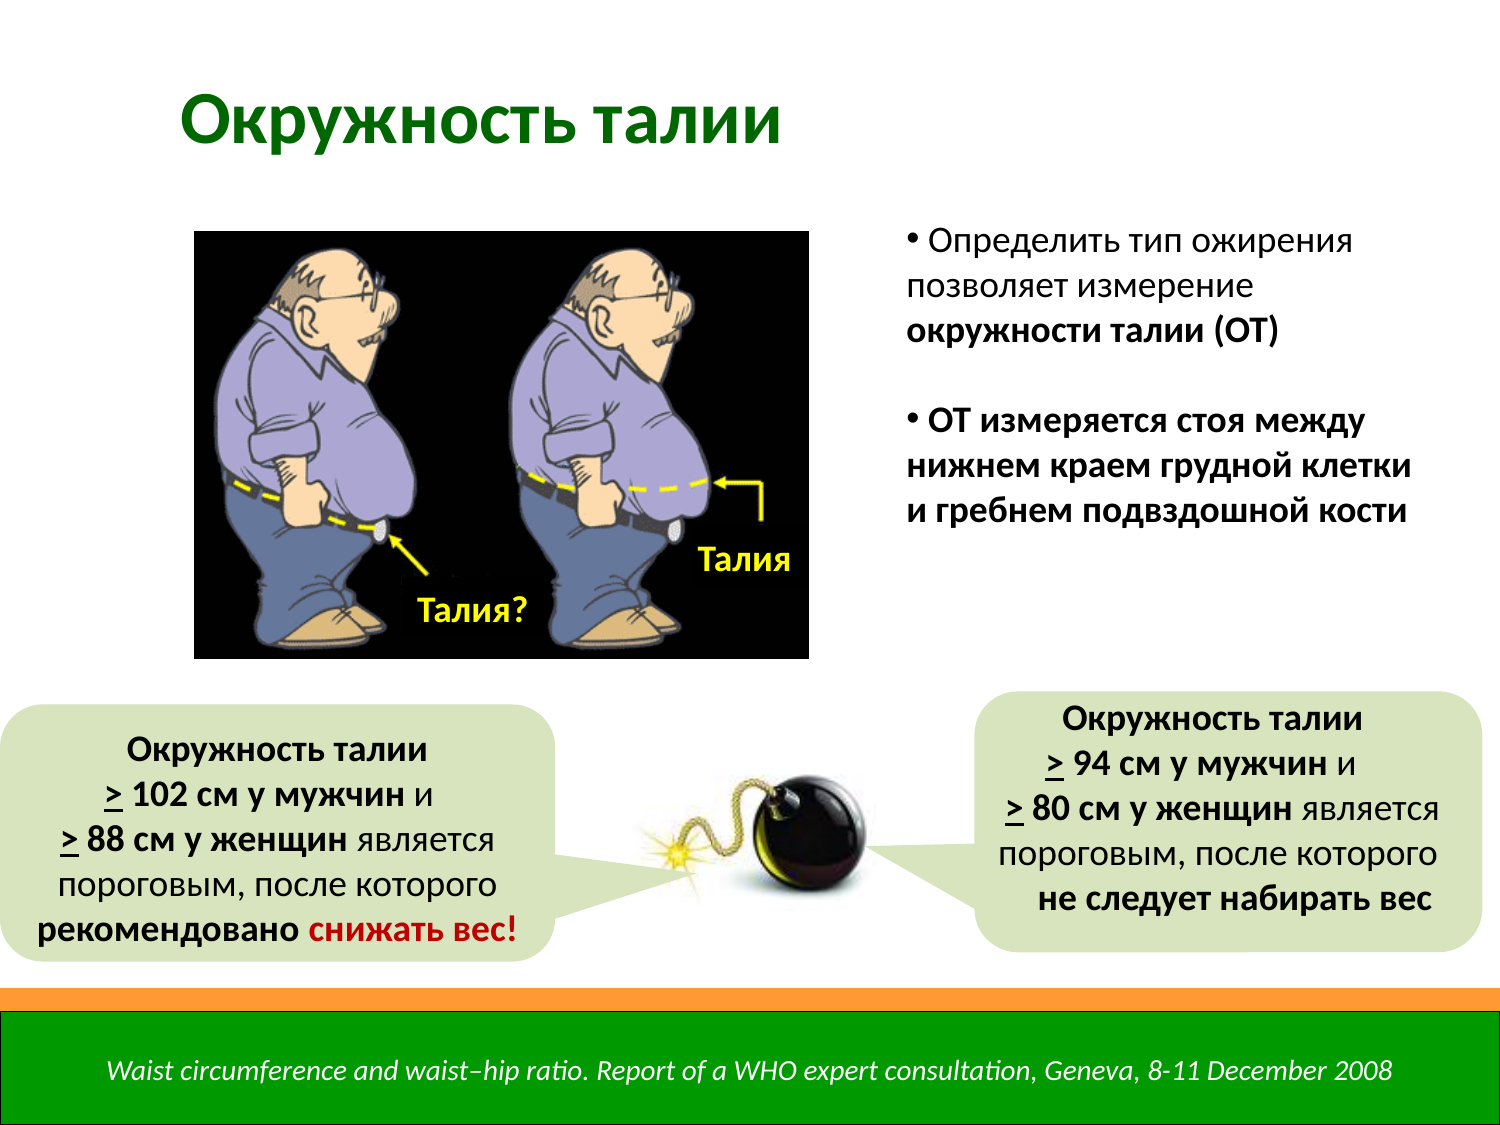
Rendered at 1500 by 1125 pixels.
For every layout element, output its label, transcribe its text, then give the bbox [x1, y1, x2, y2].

text_box [977, 926, 1479, 953]
text_box [348, 1042, 1270, 1083]
text_box [0, 987, 1500, 1011]
text_box Определить тип ожирения позволяет измерение окружности талии (ОТ) ОТ измеряется стоя между нижнем краем грудной клетки и гребнем подвздошной кости [891, 208, 1447, 583]
text_box Waist circumference and waist–hip ratio. Report of a WHO expert consultation, Geneva, 8-11 December 2008 [0, 1011, 1500, 1125]
text_box Окружность талии > 102 см у мужчин и > 88 см у женщин является пороговым, после которого рекомендовано снижать вес! [0, 704, 627, 962]
text_box [897, 843, 962, 902]
picture [194, 231, 809, 659]
picture [632, 744, 892, 928]
text_box Окружность талии > 94 см у мужчин и > 80 см у женщин является пороговым, после которого не следует набирать вес [962, 686, 1483, 926]
title Окружность талии [0, 35, 1069, 192]
